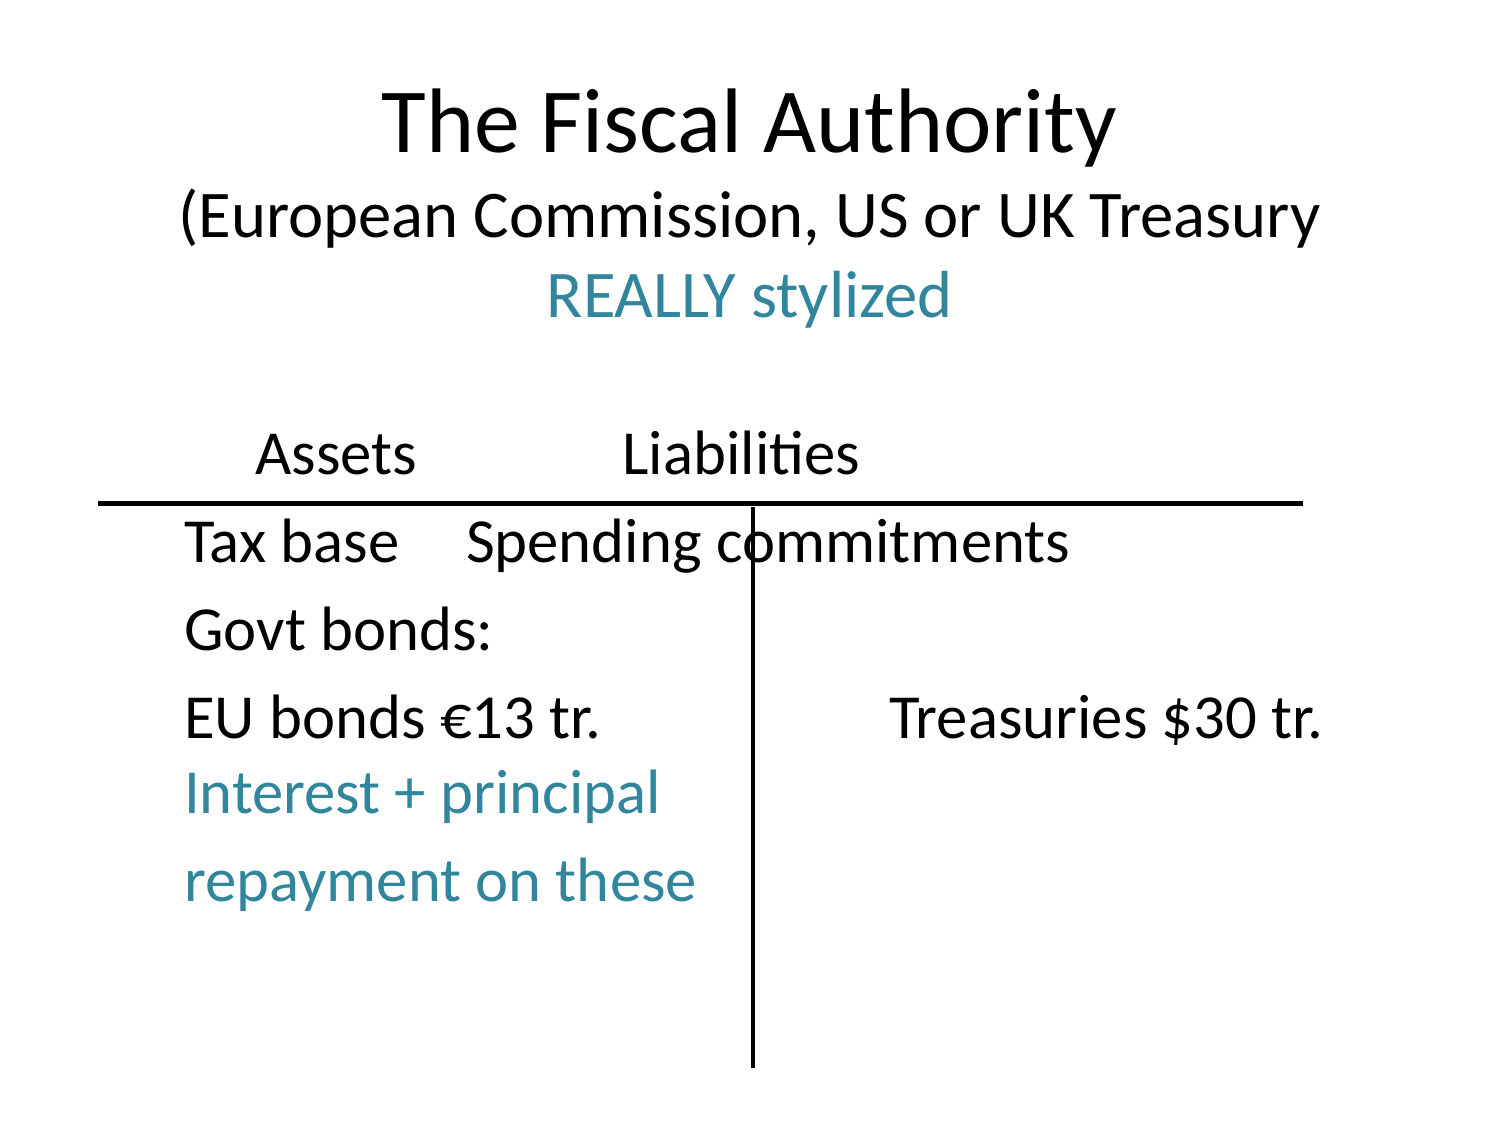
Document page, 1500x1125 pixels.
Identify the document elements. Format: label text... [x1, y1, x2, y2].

list Assets Liabilities Tax base Spending commitments Govt bonds: EU bonds €13 tr. Treasuries $30 tr. Interest + principal repayment on these [28, 404, 1472, 1066]
title The Fiscal Authority (European Commission, US or UK Treasury REALLY stylized [75, 45, 1425, 347]
